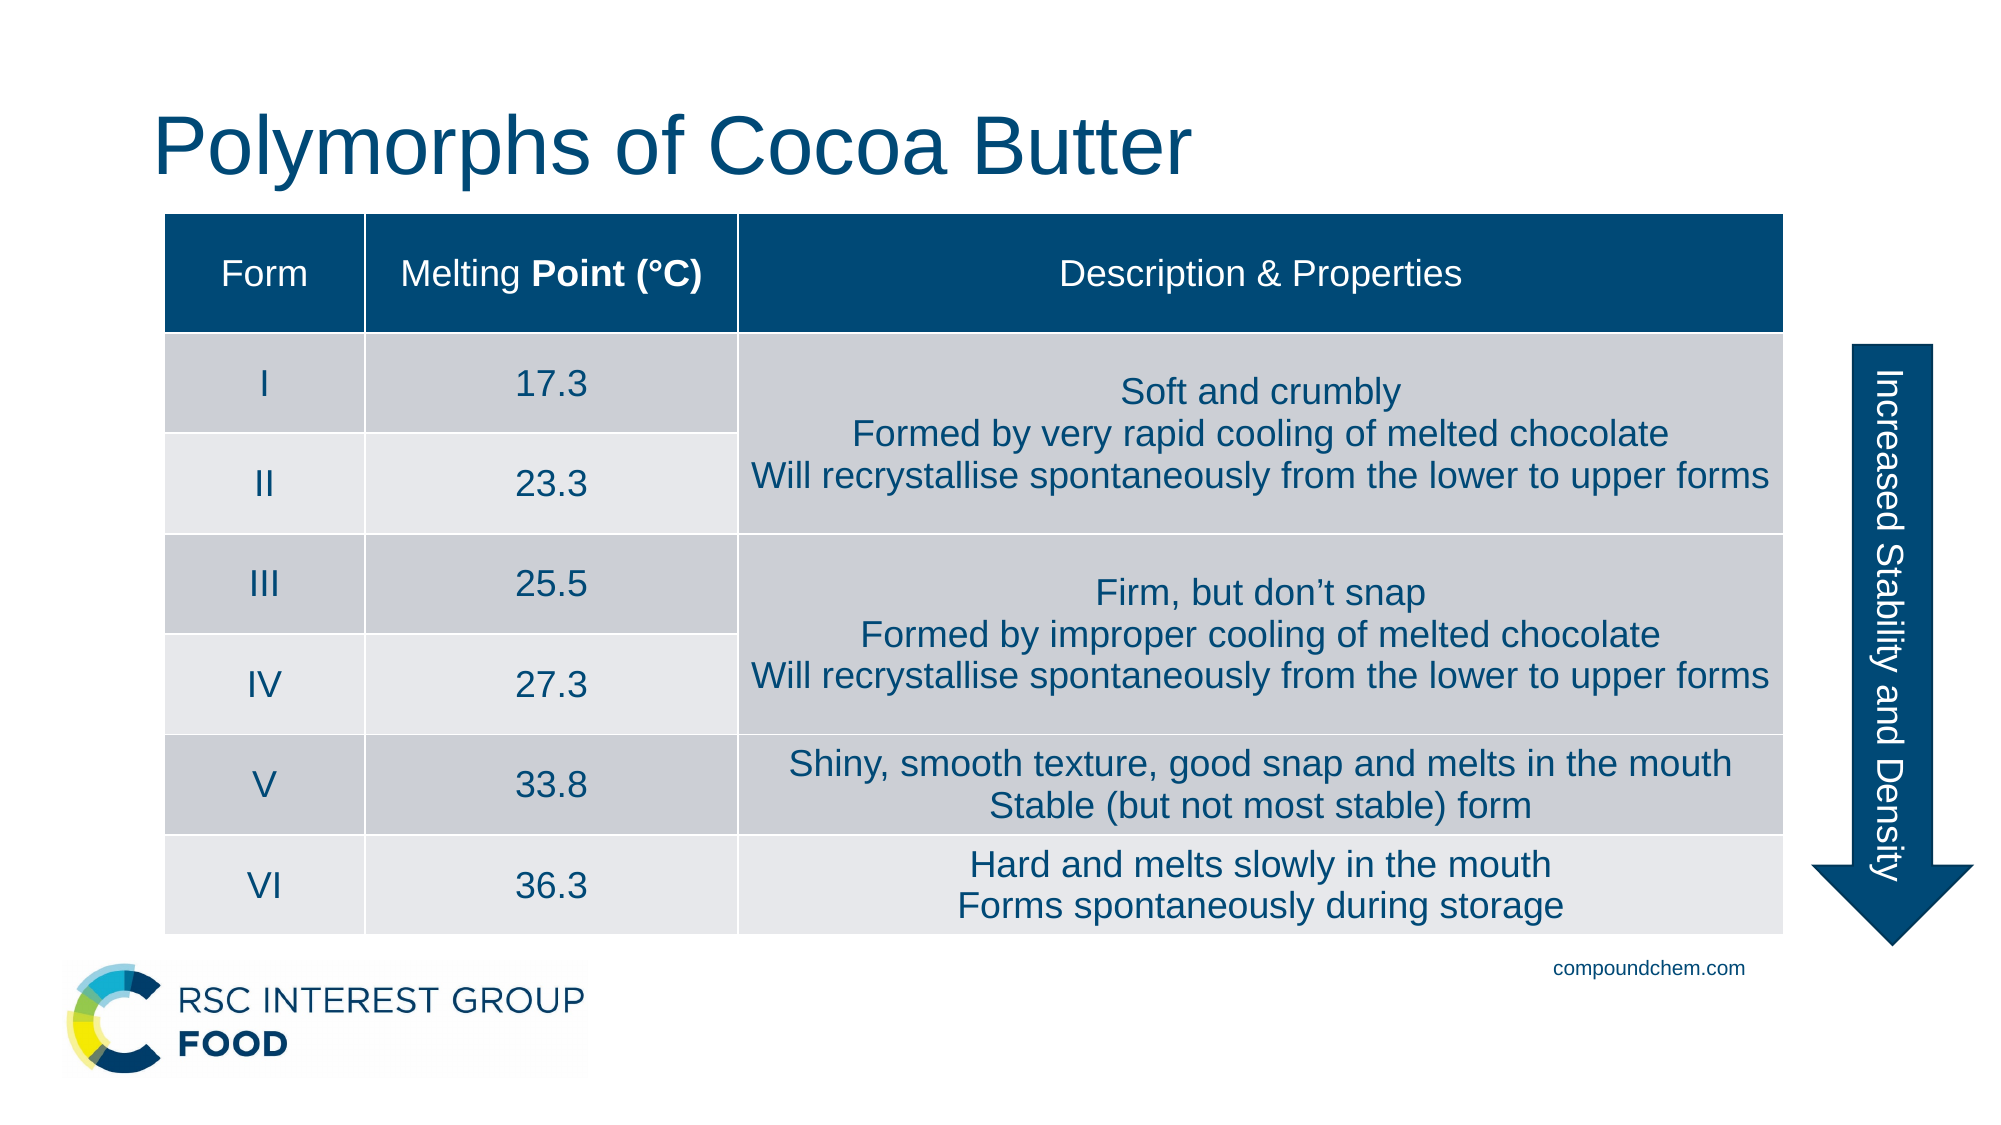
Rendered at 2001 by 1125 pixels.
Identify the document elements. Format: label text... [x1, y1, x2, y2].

table_cell Firm, but don’t snap Formed by improper cooling of melted chocolate Will recrystallise spontaneously from the lower to upper forms [739, 535, 1783, 734]
table_cell 25.5 [366, 535, 737, 633]
table_header Description & Properties [739, 214, 1783, 332]
table_cell Soft and crumbly Formed by very rapid cooling of melted chocolate Will recrystallise spontaneously from the lower to upper forms [739, 334, 1783, 533]
table_cell 33.8 [366, 735, 737, 834]
text_box compoundchem.com [1538, 947, 1814, 988]
table_cell 17.3 [366, 334, 737, 432]
table_cell Shiny, smooth texture, good snap and melts in the mouth Stable (but not most stable) form [739, 735, 1783, 834]
table_cell 23.3 [366, 434, 737, 533]
title Polymorphs of Cocoa Butter [137, 59, 1863, 237]
table_cell III [165, 535, 364, 633]
table_header Form [165, 214, 364, 332]
table_cell 36.3 [366, 836, 737, 934]
table_cell VI [165, 836, 364, 934]
table_header Melting Point (°C) [366, 214, 737, 332]
table_cell II [165, 434, 364, 533]
table_cell I [165, 334, 364, 432]
table_cell V [165, 735, 364, 834]
picture [62, 960, 588, 1078]
table_cell Hard and melts slowly in the mouth Forms spontaneously during storage [739, 836, 1783, 934]
table_cell IV [165, 635, 364, 734]
text_box Increased Stability and Density [1810, 343, 1975, 947]
table_cell 27.3 [366, 635, 737, 734]
